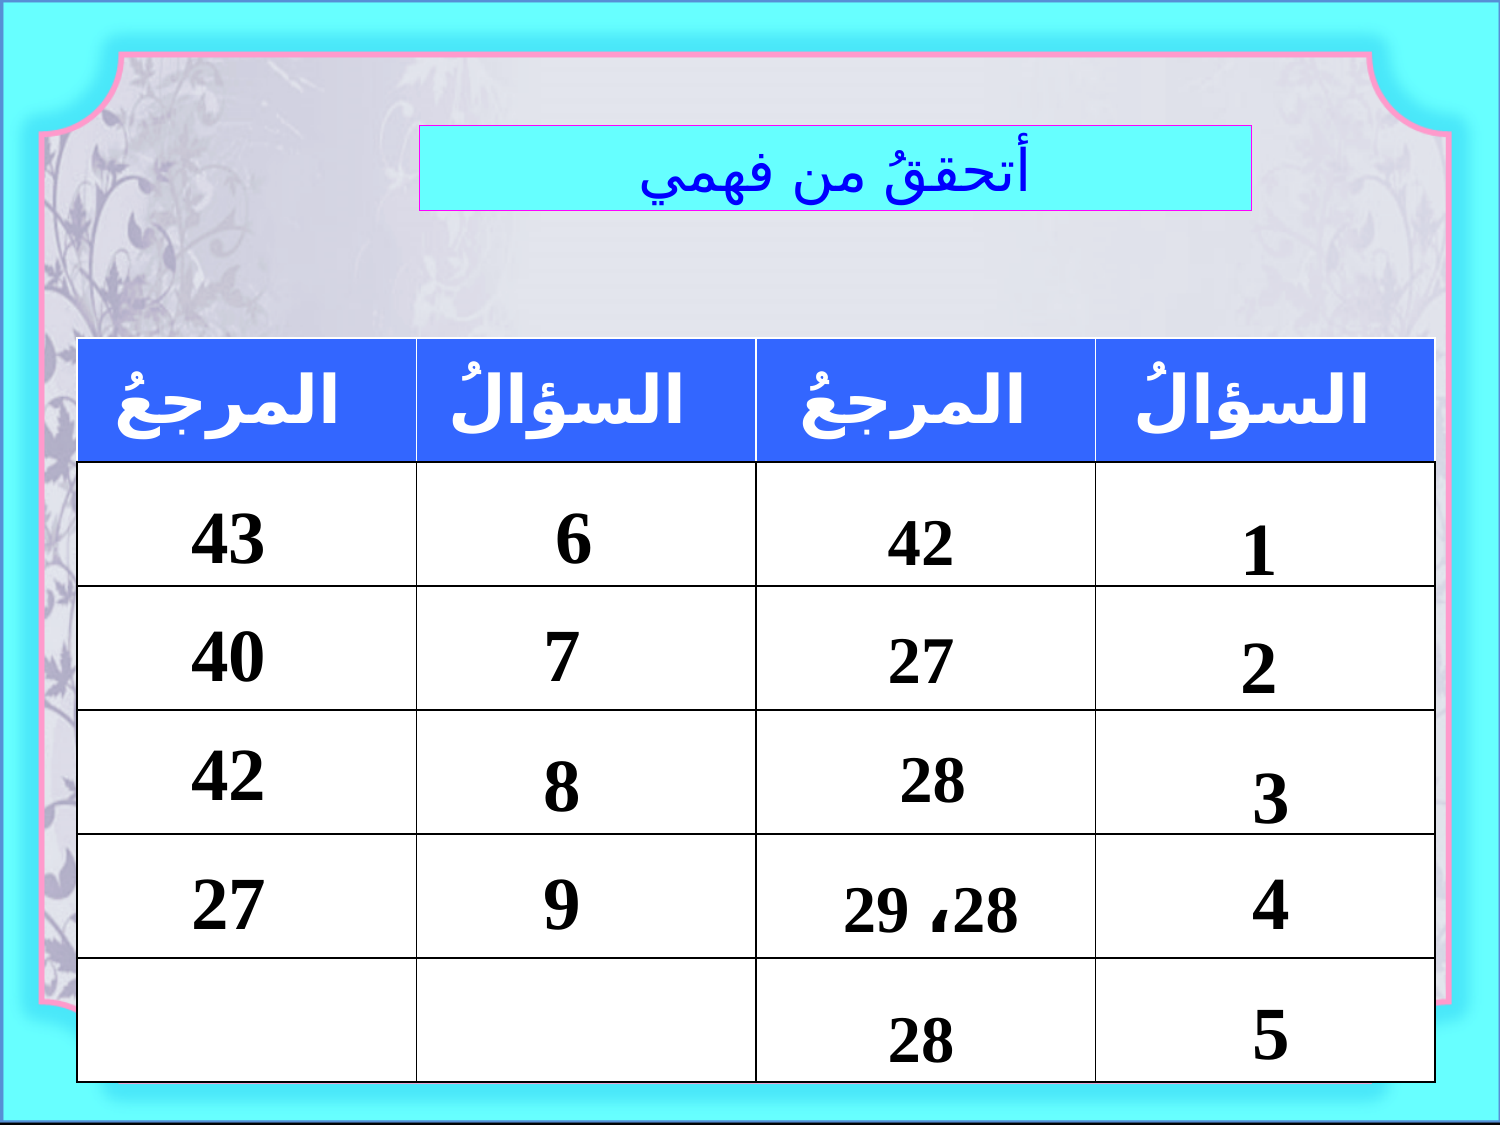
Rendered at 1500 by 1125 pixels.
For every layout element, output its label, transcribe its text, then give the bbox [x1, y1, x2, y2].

text_box 28 [872, 976, 970, 1042]
table_cell [78, 959, 416, 1081]
text_box 40 [176, 586, 282, 704]
table_cell [417, 587, 755, 709]
table_cell [1096, 959, 1434, 1081]
table_cell [417, 835, 755, 957]
table_cell [1096, 835, 1434, 957]
text_box السؤالُ [1118, 349, 1387, 445]
table_cell [757, 463, 1095, 585]
text_box 4 [1237, 834, 1305, 953]
table_cell [757, 711, 1095, 833]
text_box المرجعُ [99, 349, 357, 445]
text_box 28 [884, 716, 982, 823]
text_box 27 [176, 834, 282, 953]
text_box 5 [1237, 964, 1305, 1083]
table_cell [1096, 587, 1225, 709]
table_header [757, 339, 1095, 461]
text_box 43 [176, 467, 282, 586]
text_box السؤالُ [433, 349, 702, 445]
table_cell [282, 587, 416, 709]
table_cell [757, 587, 1095, 709]
table_cell [1096, 463, 1434, 585]
table_cell [1293, 587, 1434, 709]
footer [512, 1042, 988, 1103]
text_box 1 [1225, 479, 1293, 597]
text_box أتحققُ من فهمي [419, 125, 1252, 211]
table_cell [757, 835, 1095, 957]
table_cell [417, 463, 755, 585]
table_cell [78, 711, 416, 833]
text_box 9 [528, 834, 596, 953]
text_box 2 [1225, 597, 1293, 717]
table_header [1096, 339, 1434, 461]
picture [0, 0, 1500, 1125]
text_box 3 [1237, 727, 1305, 834]
text_box 28، 29 [828, 846, 1034, 953]
table_header [417, 339, 755, 461]
table_cell [78, 587, 176, 709]
table_cell [757, 959, 1095, 1081]
table_cell [417, 711, 755, 833]
text_box المرجعُ [784, 349, 1042, 445]
text_box 27 [872, 597, 970, 705]
text_box 8 [528, 716, 596, 834]
table_header [78, 339, 416, 461]
table_cell [1096, 711, 1434, 833]
text_box 42 [872, 479, 970, 587]
table_cell [417, 959, 755, 1081]
table_cell [78, 835, 416, 957]
text_box 42 [176, 704, 282, 823]
text_box 6 [540, 467, 608, 587]
text_box 7 [528, 586, 596, 705]
table_cell [78, 463, 416, 585]
